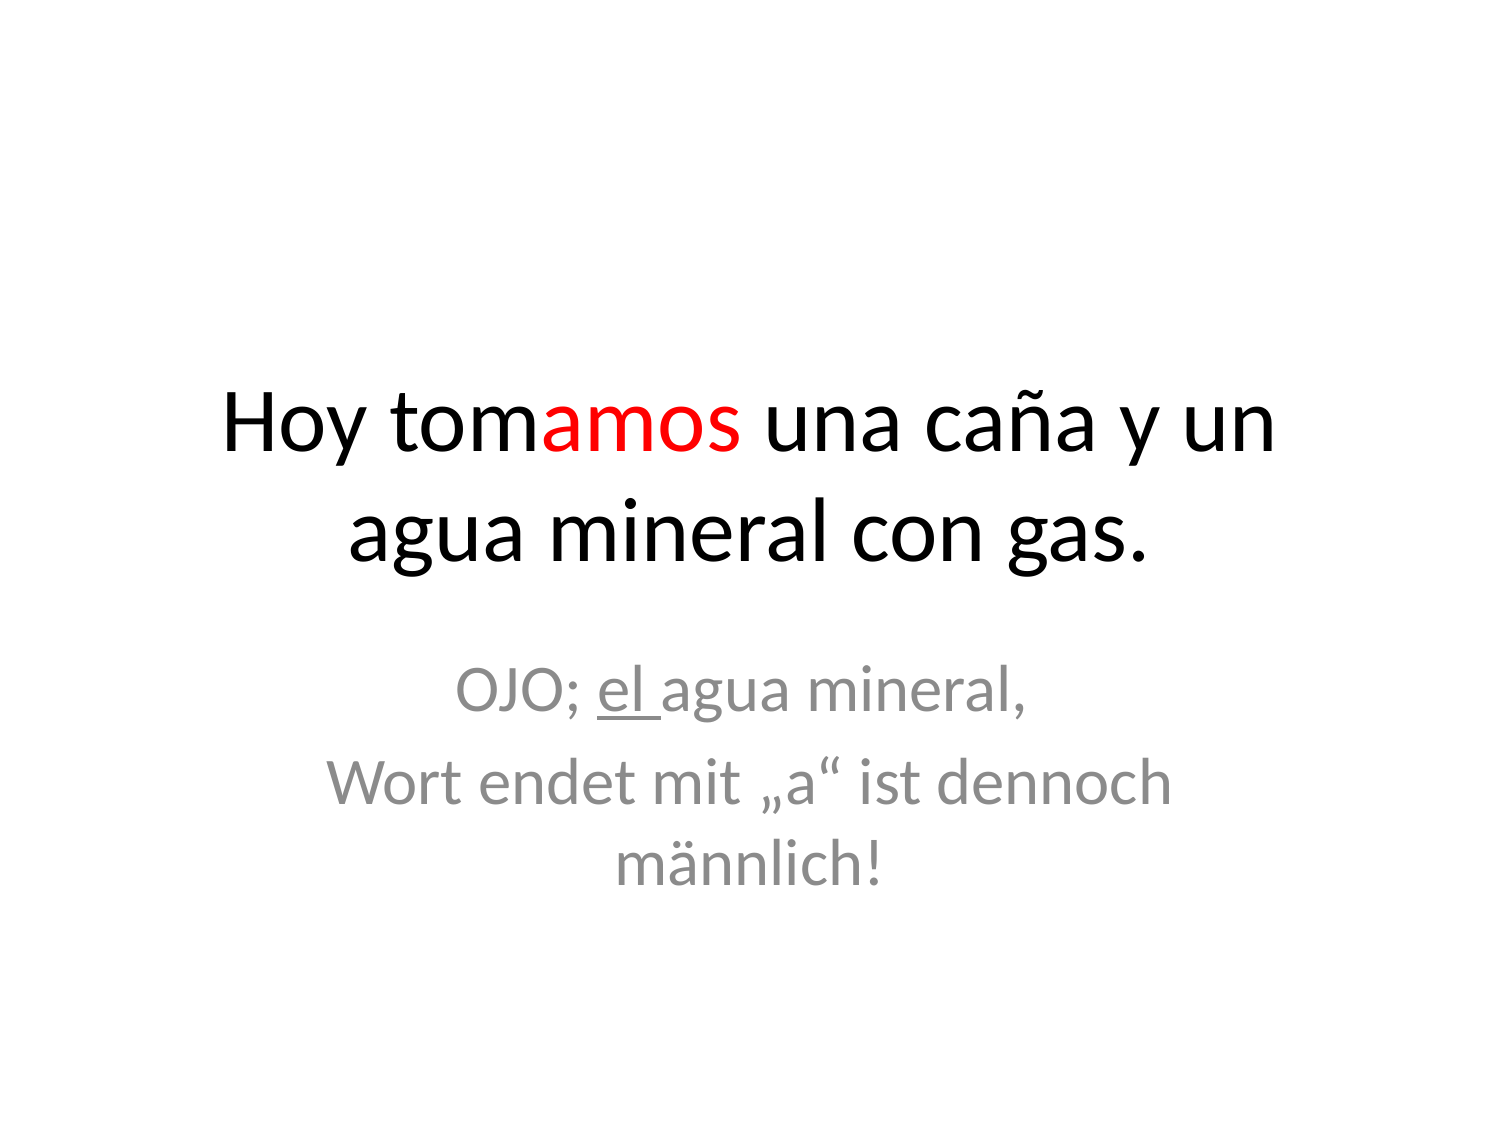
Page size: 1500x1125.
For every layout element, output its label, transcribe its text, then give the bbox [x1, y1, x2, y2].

title Hoy tomamos una caña y un agua mineral con gas. [112, 349, 1388, 591]
subtitle OJO; el agua mineral, Wort endet mit „a“ ist dennoch männlich! [225, 637, 1275, 925]
